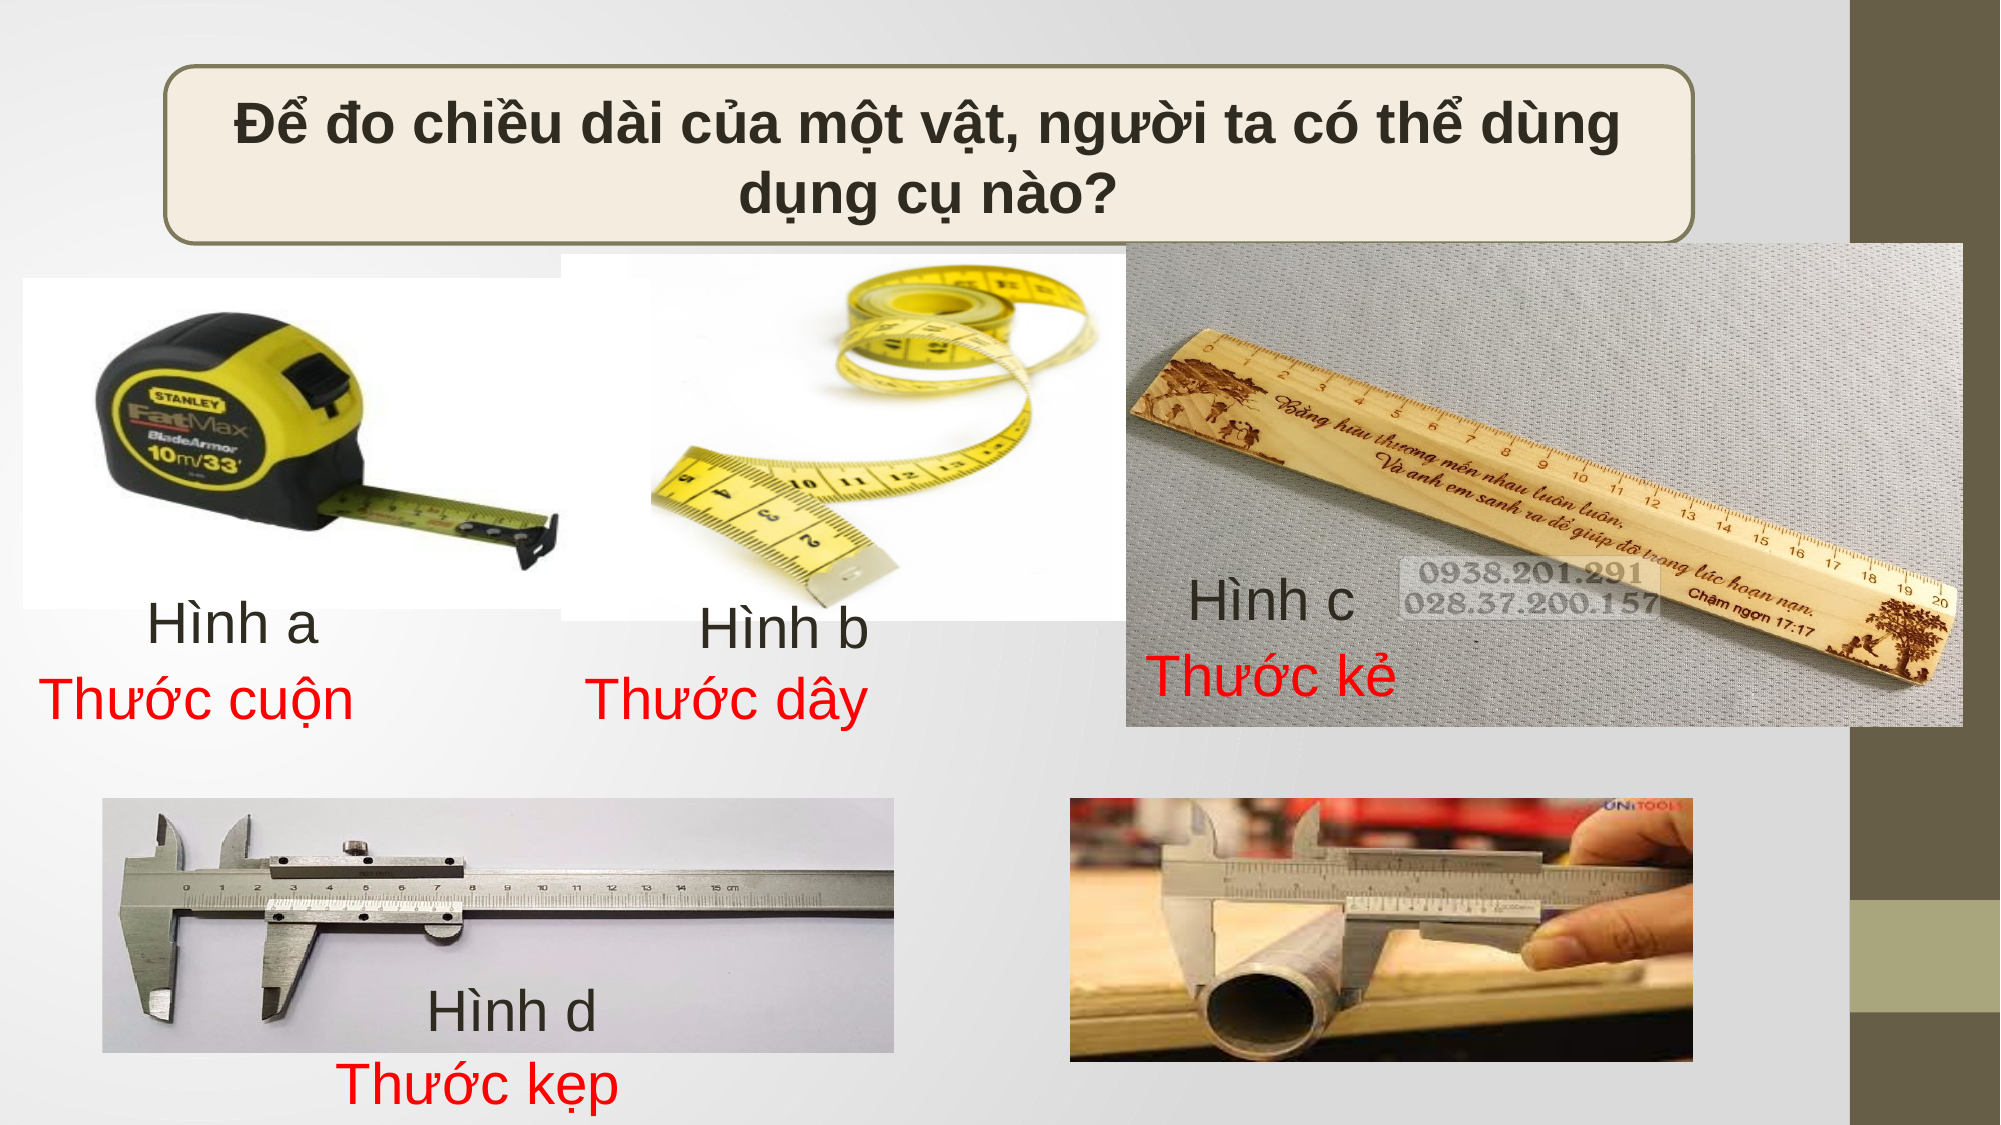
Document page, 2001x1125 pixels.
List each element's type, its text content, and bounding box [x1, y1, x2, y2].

text_box Hình a [132, 615, 449, 653]
text_box Để đo chiều dài của một vật, người ta có thể dùng dụng cụ nào? [163, 64, 1696, 246]
text_box Thước cuộn [23, 653, 542, 739]
picture [101, 798, 895, 1054]
text_box Thước dây [569, 653, 1088, 739]
text_box Hình b [683, 628, 1000, 653]
text_box Thước kẹp [320, 1060, 839, 1124]
picture [22, 243, 1963, 728]
picture [1069, 798, 1694, 1062]
